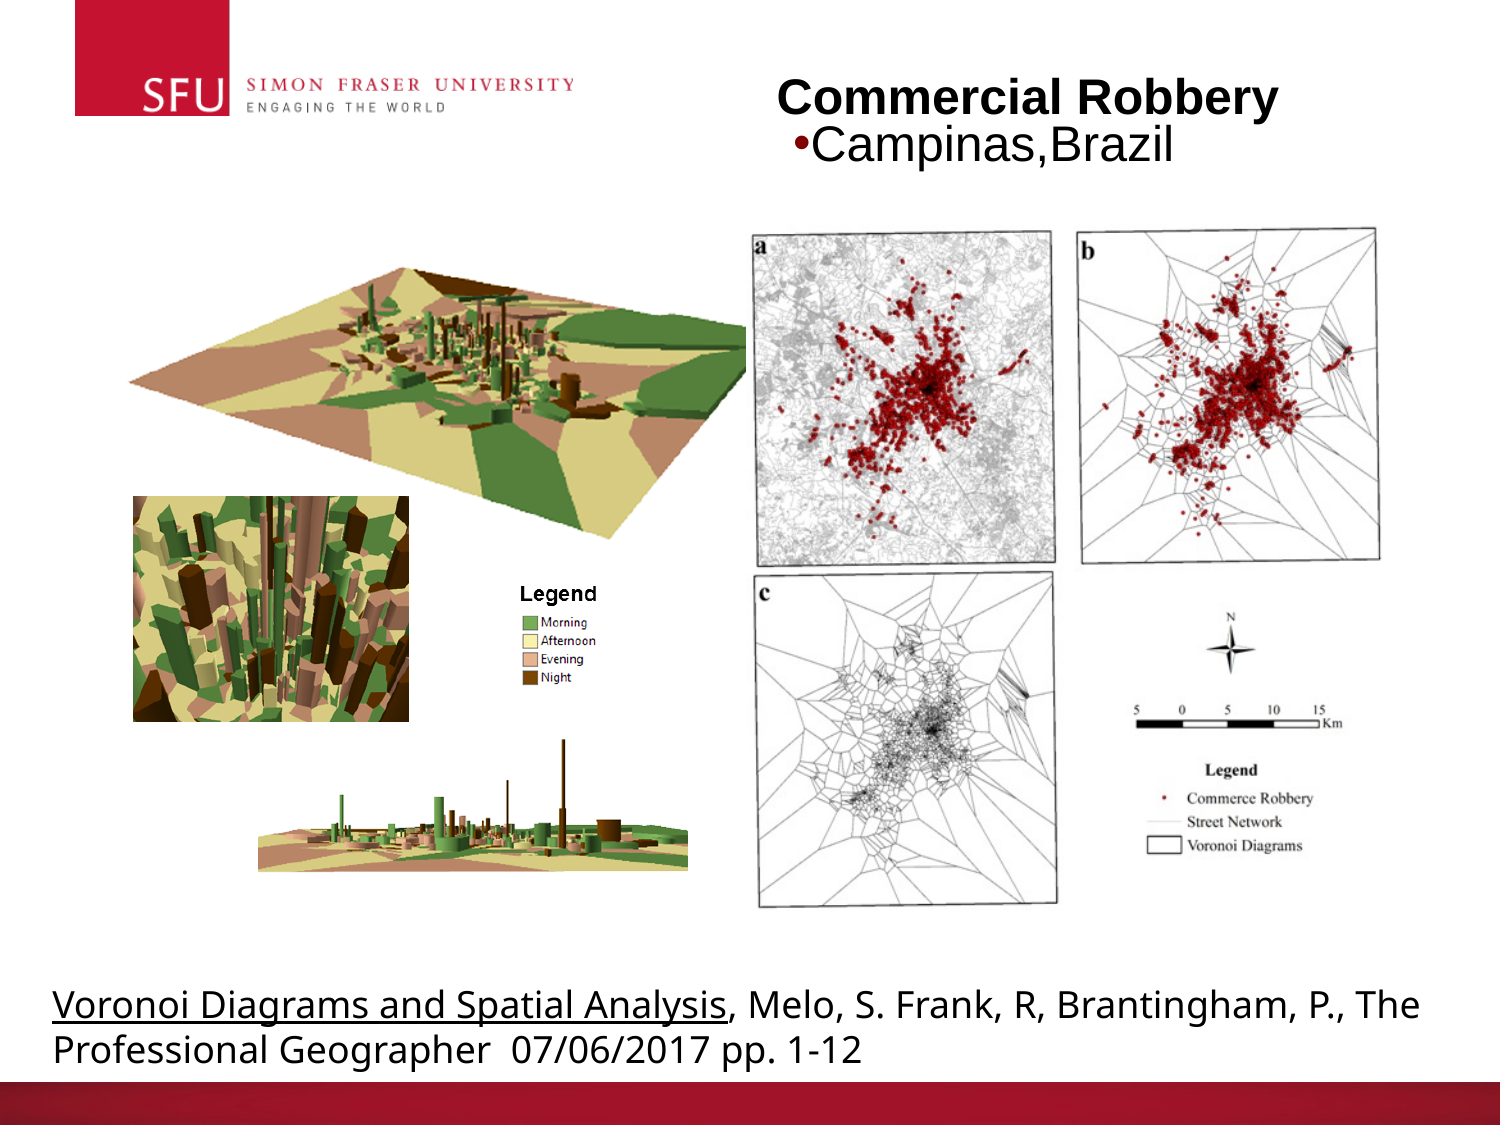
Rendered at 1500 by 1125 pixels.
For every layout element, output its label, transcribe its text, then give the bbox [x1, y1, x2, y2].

text_box Campinas,Brazil [778, 104, 1449, 180]
title Commercial Robbery [761, 56, 1449, 132]
picture [112, 224, 1388, 913]
list Voronoi Diagrams and Spatial Analysis, Melo, S. Frank, R, Brantingham, P., The Professional Geographer 07/06/2017 pp. 1-12 [37, 973, 1449, 1052]
picture [0, 1082, 1500, 1125]
